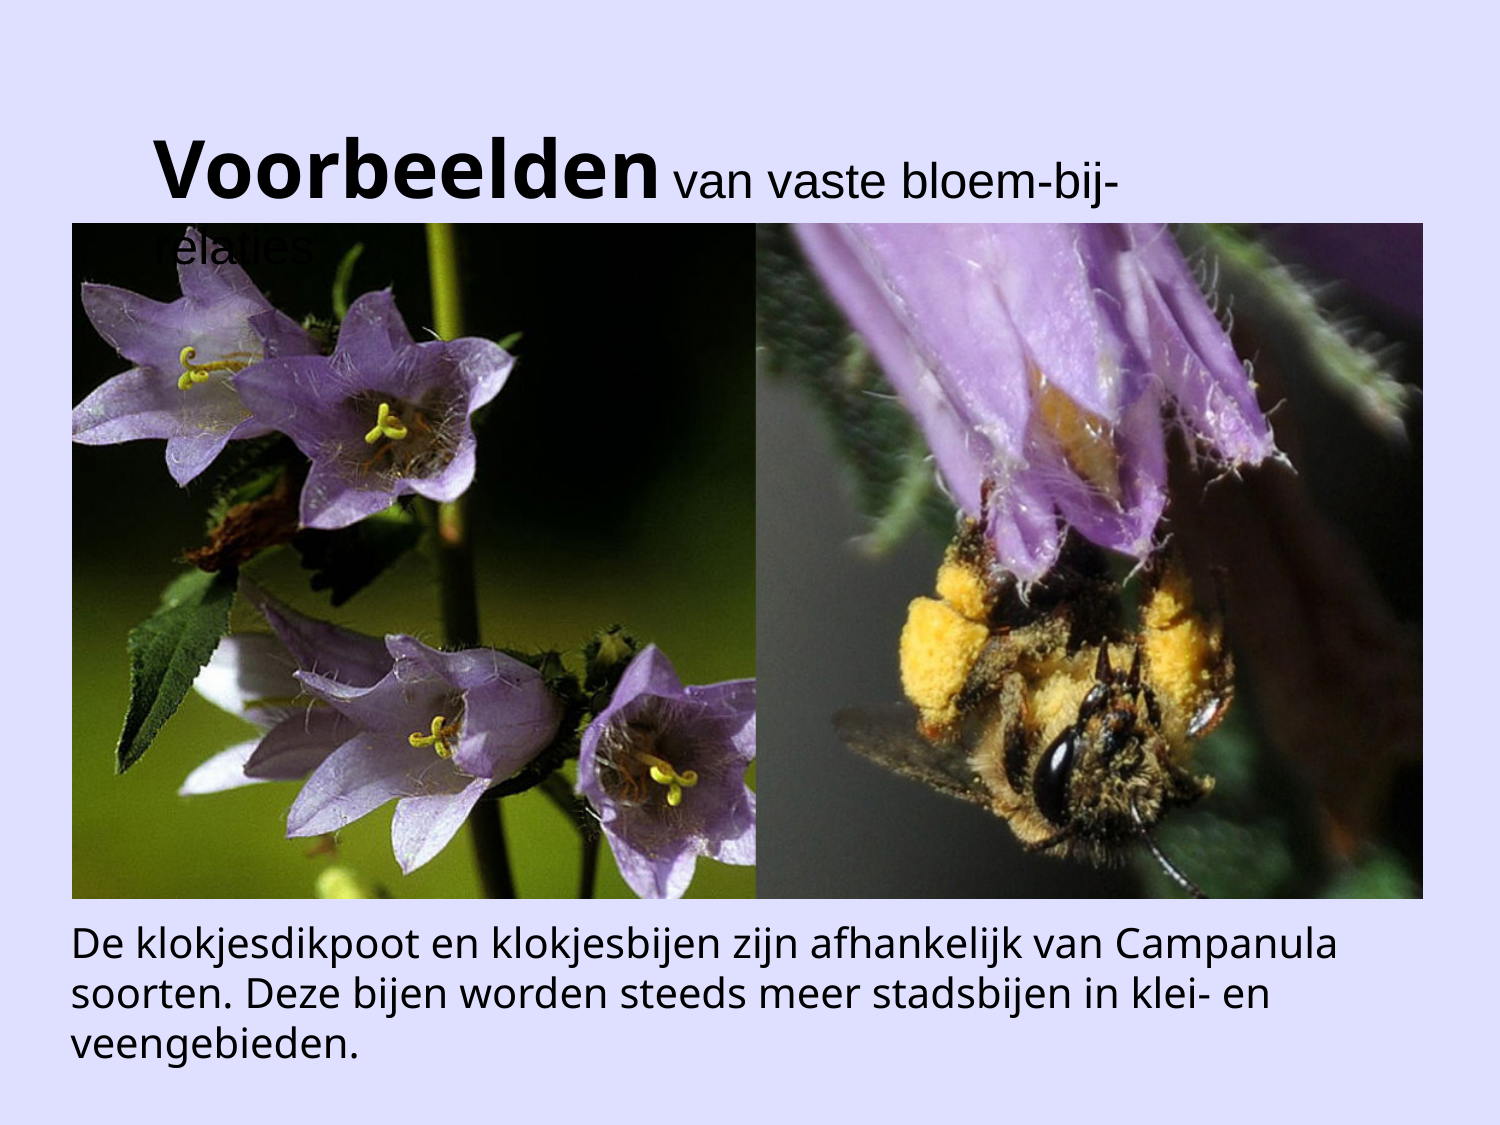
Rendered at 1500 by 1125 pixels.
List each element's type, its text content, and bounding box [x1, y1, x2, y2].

title De klokjesdikpoot en klokjesbijen zijn afhankelijk van Campanula soorten. Deze bijen worden steeds meer stadsbijen in klei- en veengebieden. [70, 916, 1436, 1106]
picture [72, 223, 1423, 900]
text_box Voorbeelden van vaste bloem-bij-relaties [139, 110, 1282, 222]
